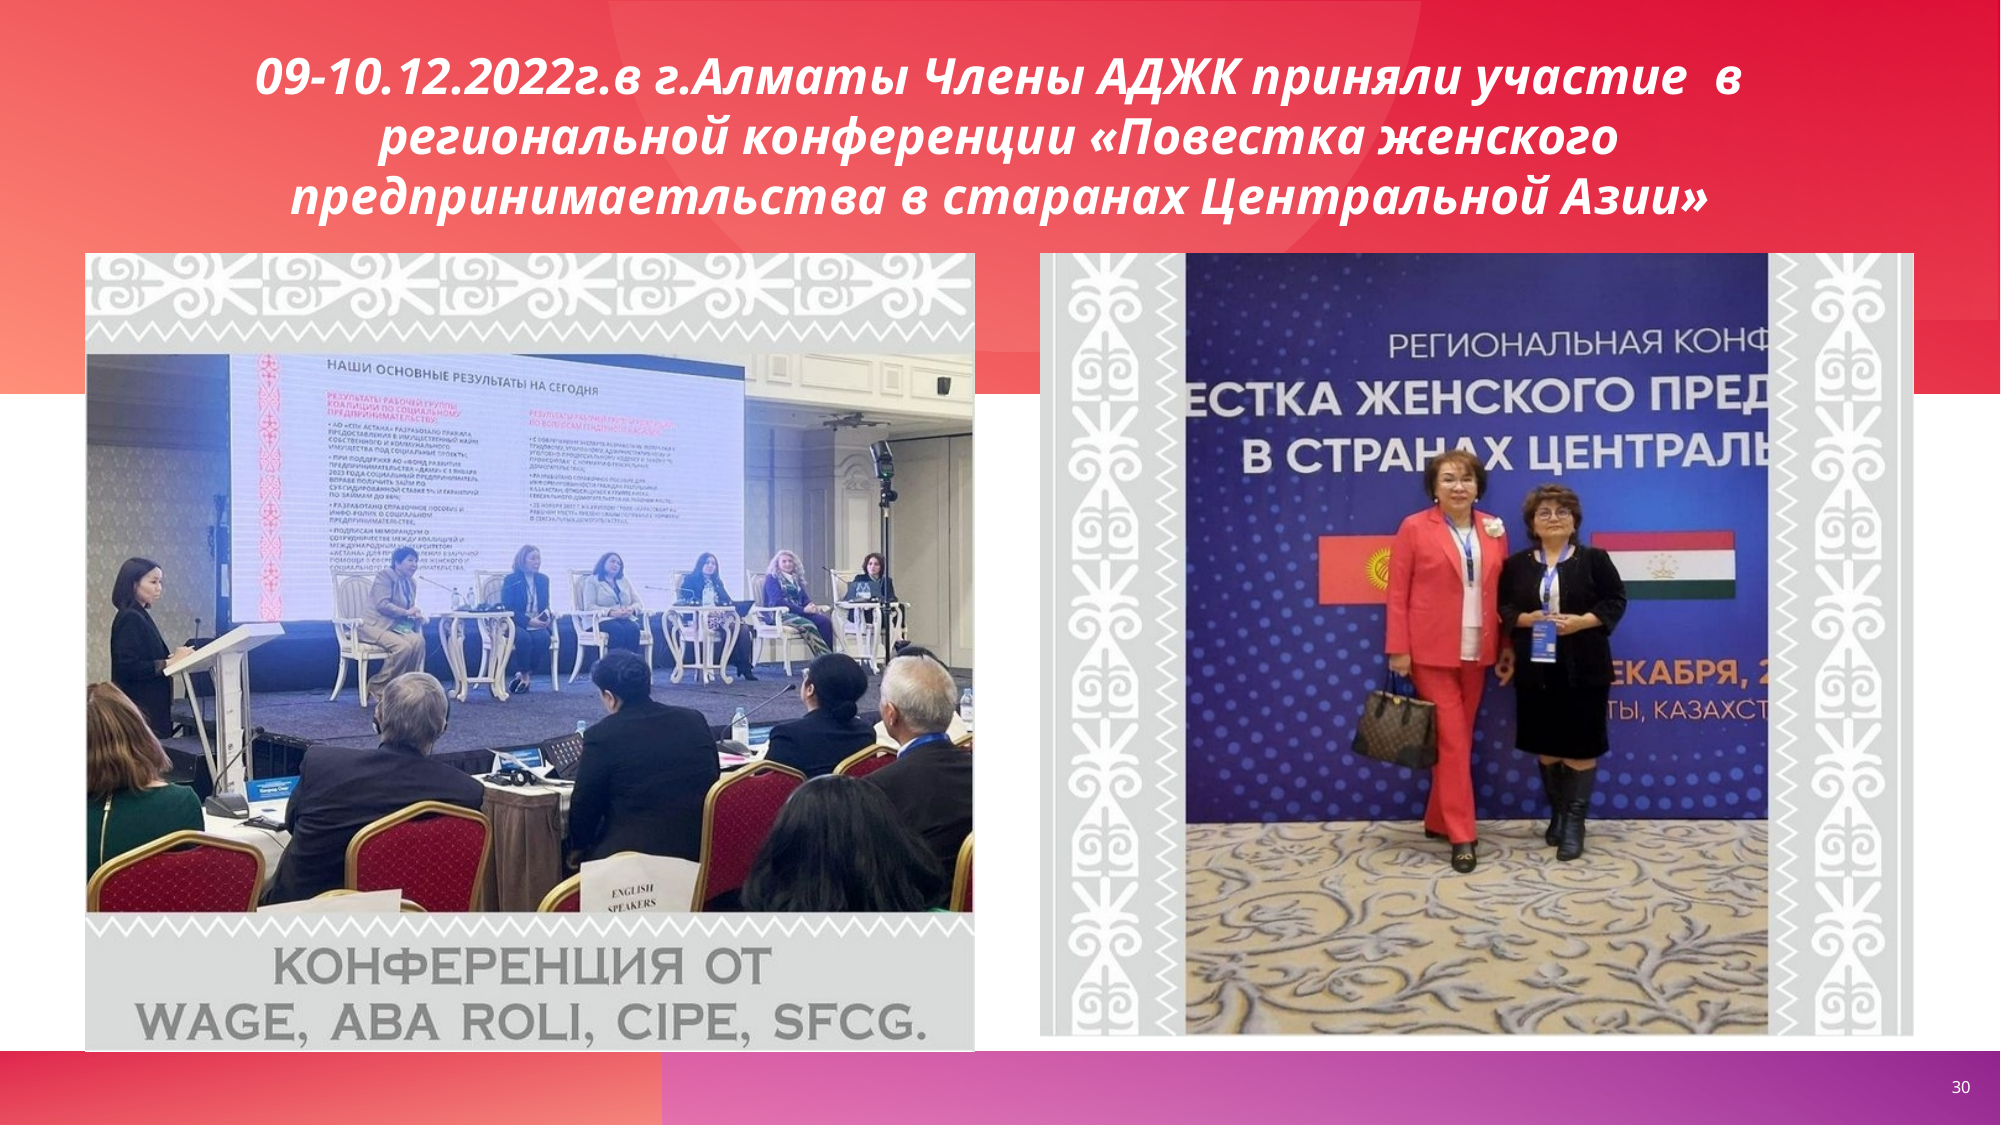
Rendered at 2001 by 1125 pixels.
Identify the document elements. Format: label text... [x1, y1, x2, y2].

picture [84, 253, 975, 1052]
picture [1040, 253, 1914, 1037]
slide_number 30 [1913, 1051, 1986, 1125]
text_box 09-10.12.2022г.в г.Алматы Члены АДЖК приняли участие в региональной конференции «Повестка женского предпринимаетльства в старанах Центральной Азии» [191, 37, 1809, 232]
